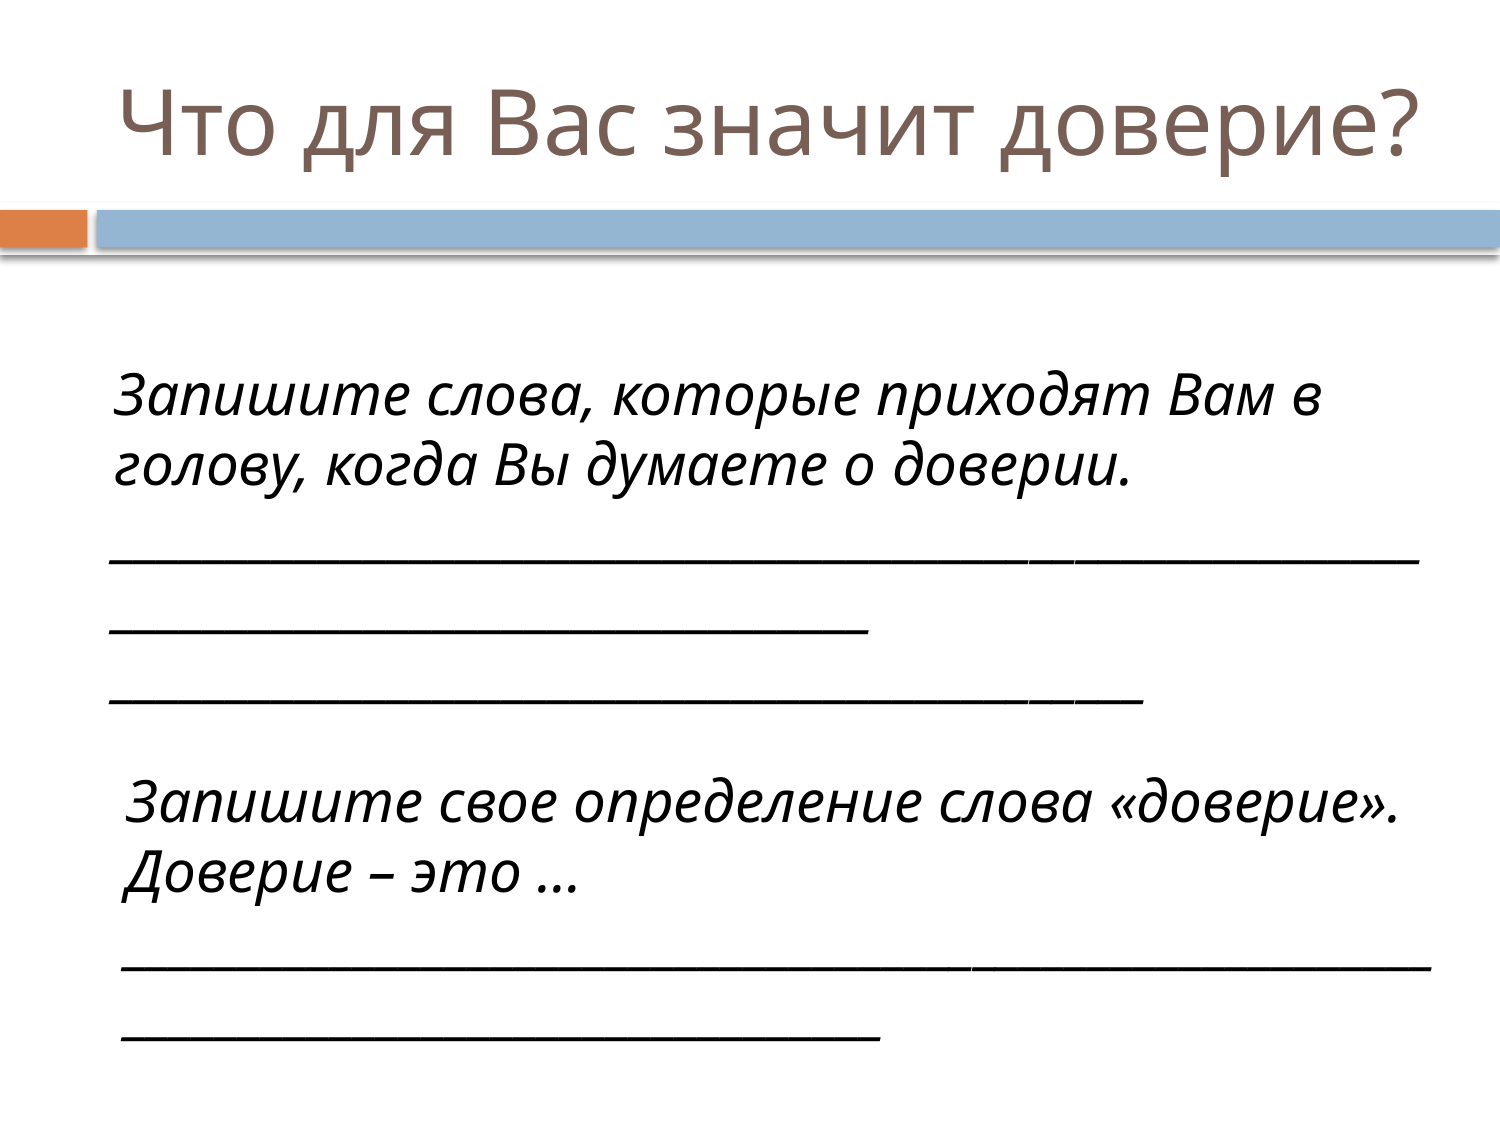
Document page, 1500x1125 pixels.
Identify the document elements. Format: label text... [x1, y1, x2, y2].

text_box Запишите слова, которые приходят Вам в голову, когда Вы думаете о доверии. __________________________________________________________________________________________ _____________________________________________ [100, 349, 1447, 715]
title Что для Вас значит доверие? [99, 37, 1438, 200]
text_box Запишите свое определение слова «доверие». Доверие – это … __________________________________________________________________________________________ [112, 756, 1459, 1122]
